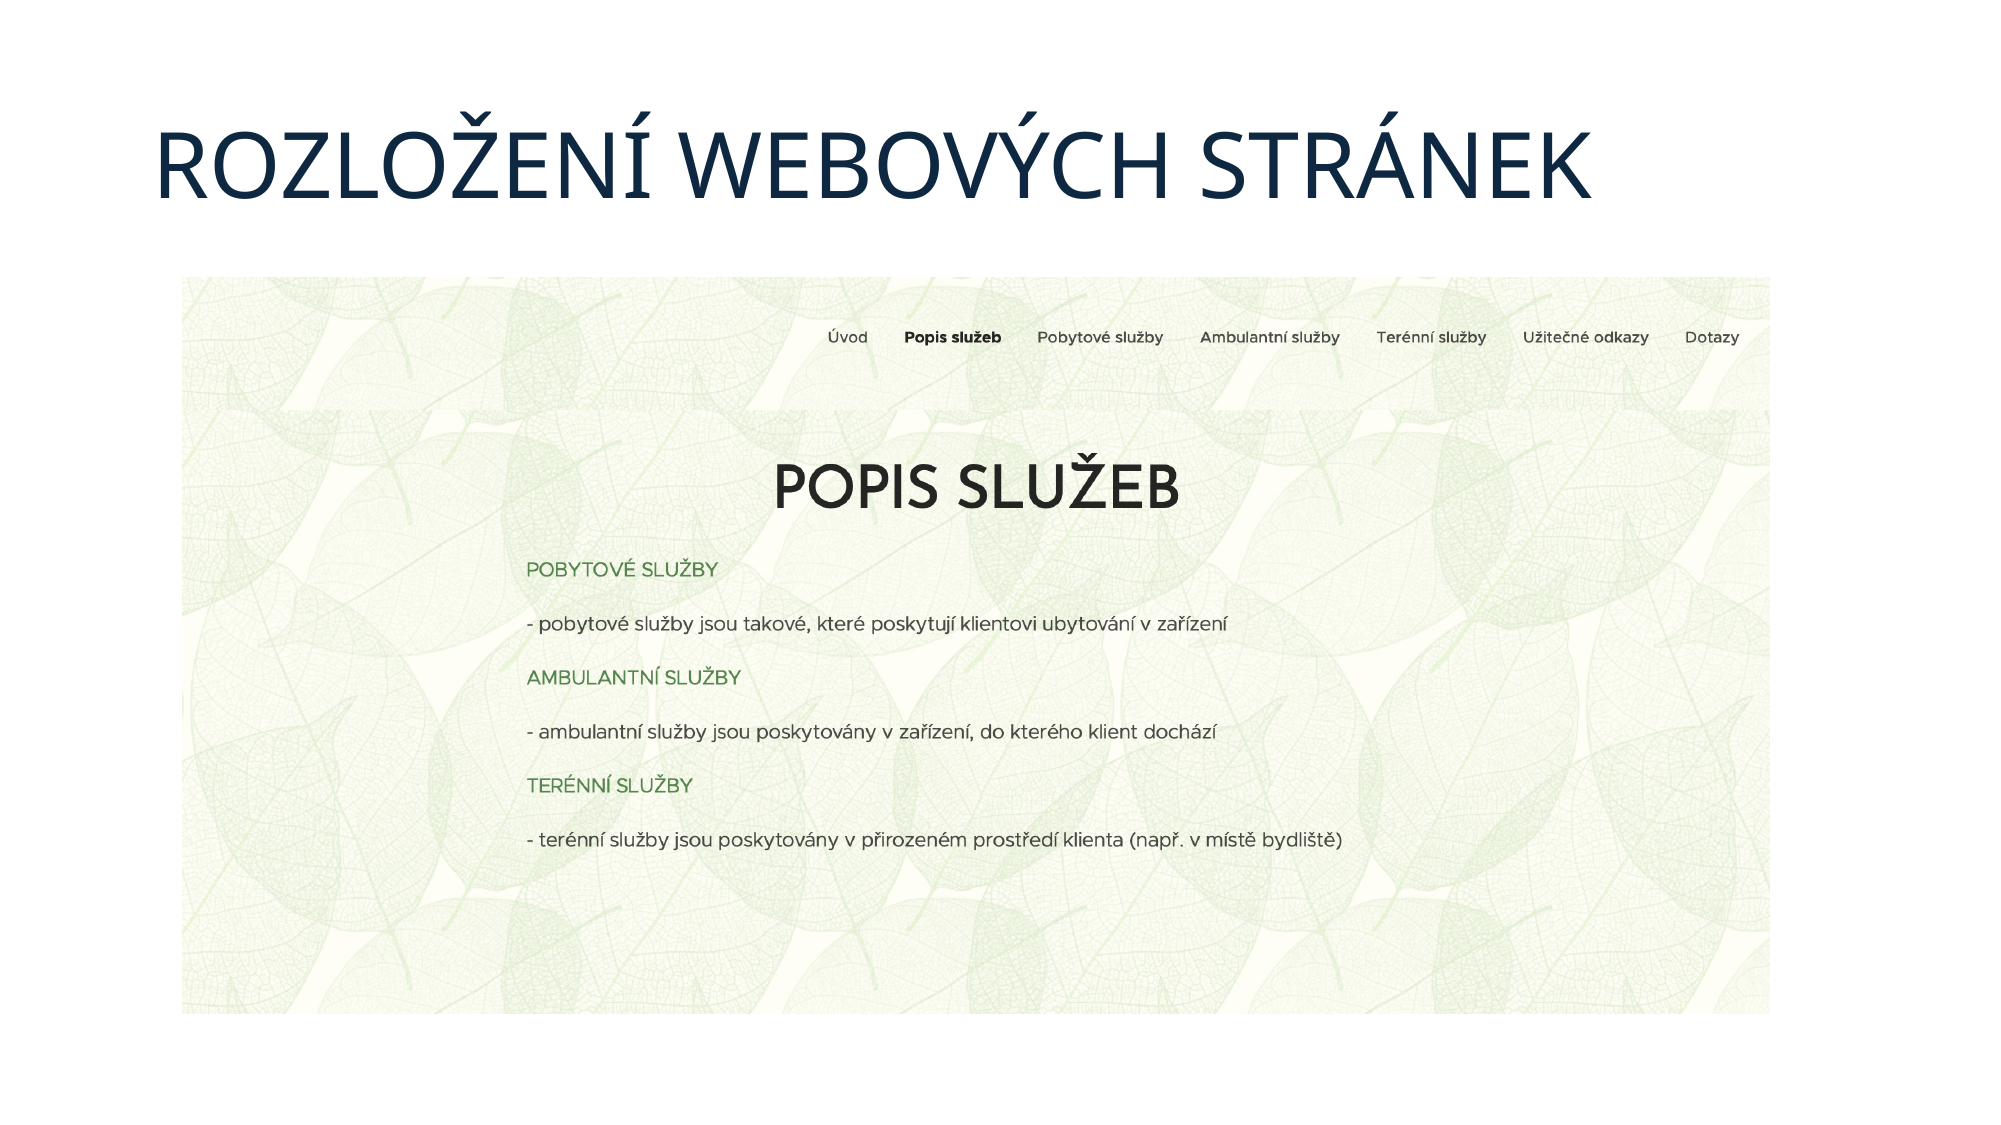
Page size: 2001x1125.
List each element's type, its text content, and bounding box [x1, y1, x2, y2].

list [181, 276, 1771, 1014]
title ROZLOŽENÍ WEBOVÝCH STRÁNEK [137, 59, 1863, 278]
